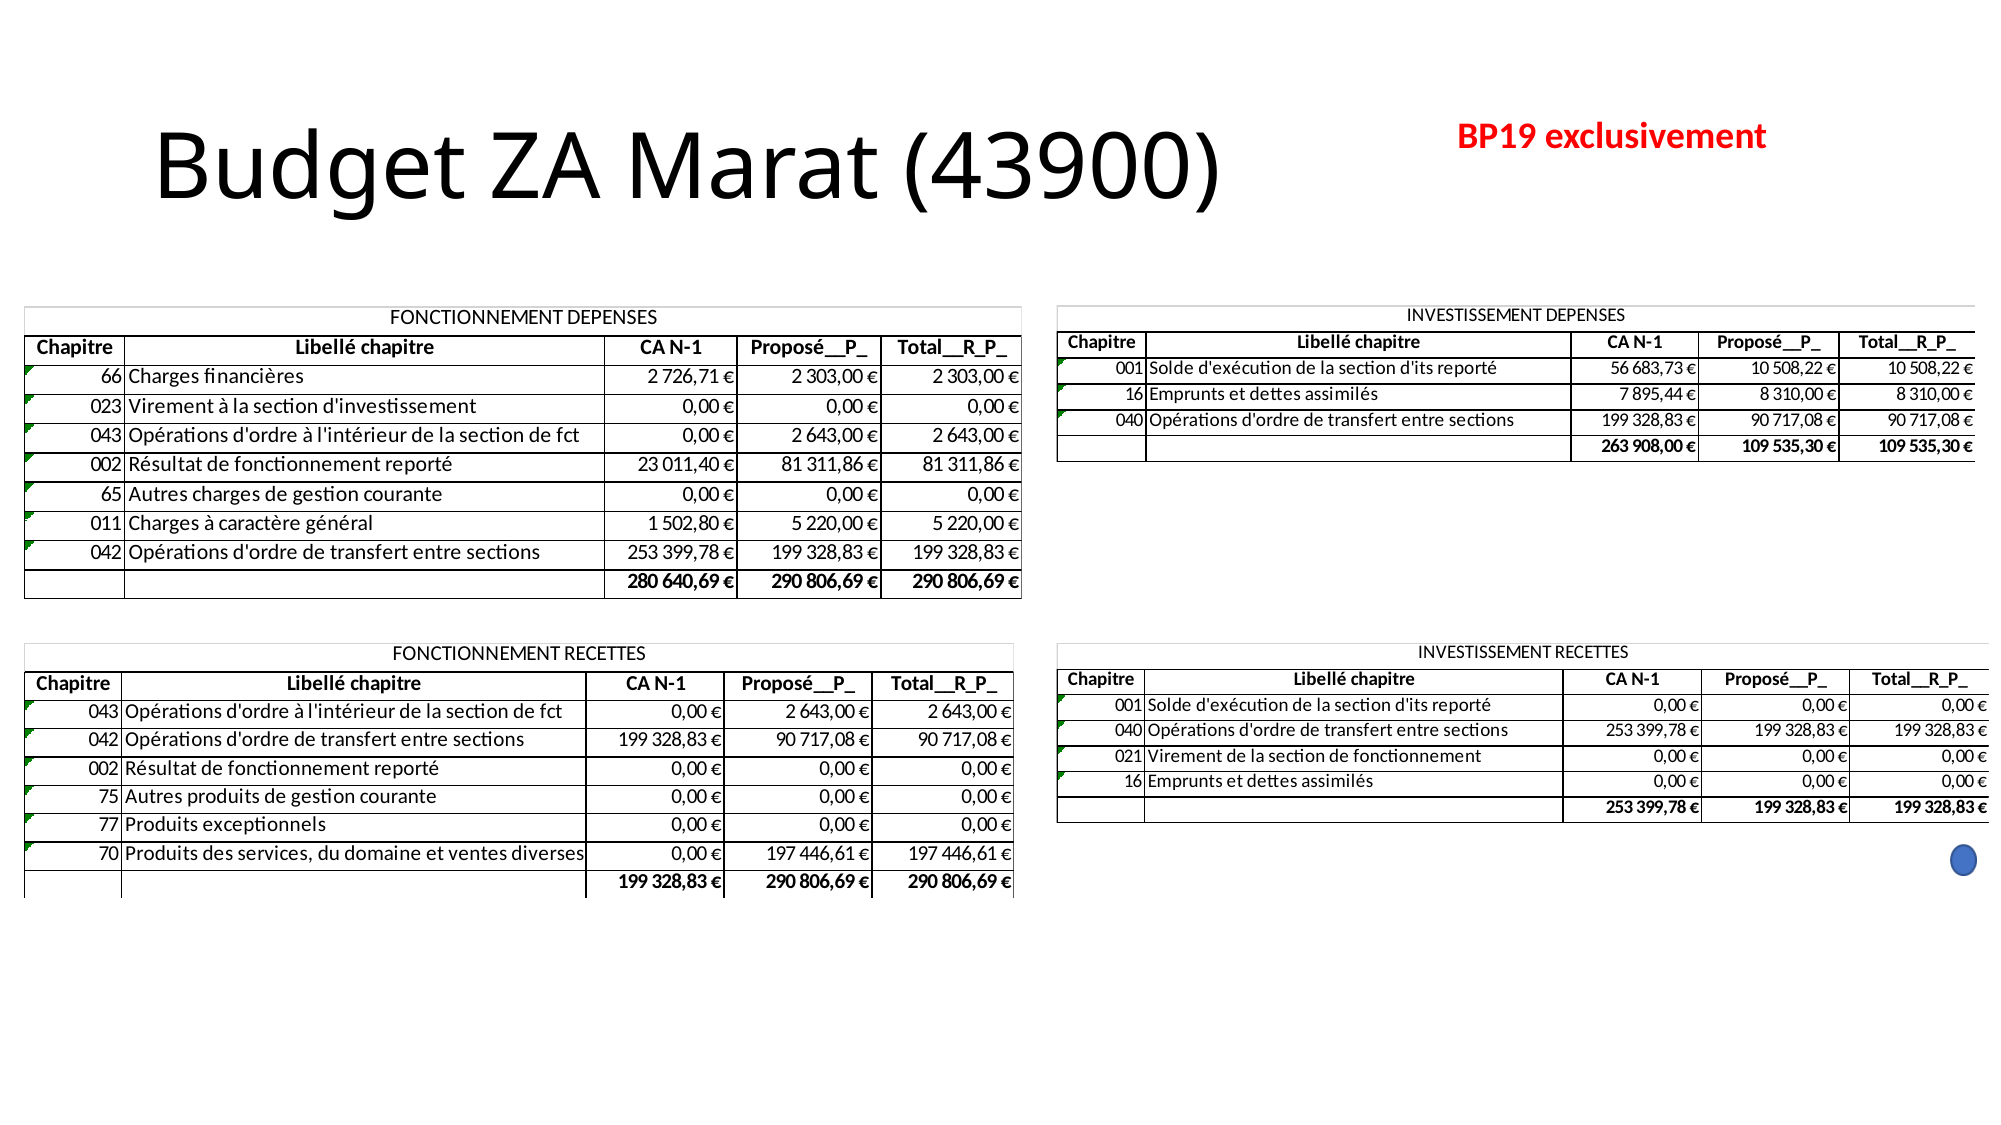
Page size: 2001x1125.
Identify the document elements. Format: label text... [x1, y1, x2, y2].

picture [1056, 305, 1977, 463]
title Budget ZA Marat (43900) [137, 59, 1863, 278]
picture [23, 643, 1015, 900]
picture [1950, 844, 1977, 876]
picture [1056, 643, 1991, 824]
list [23, 306, 1023, 600]
text_box BP19 exclusivement [1442, 103, 1951, 164]
